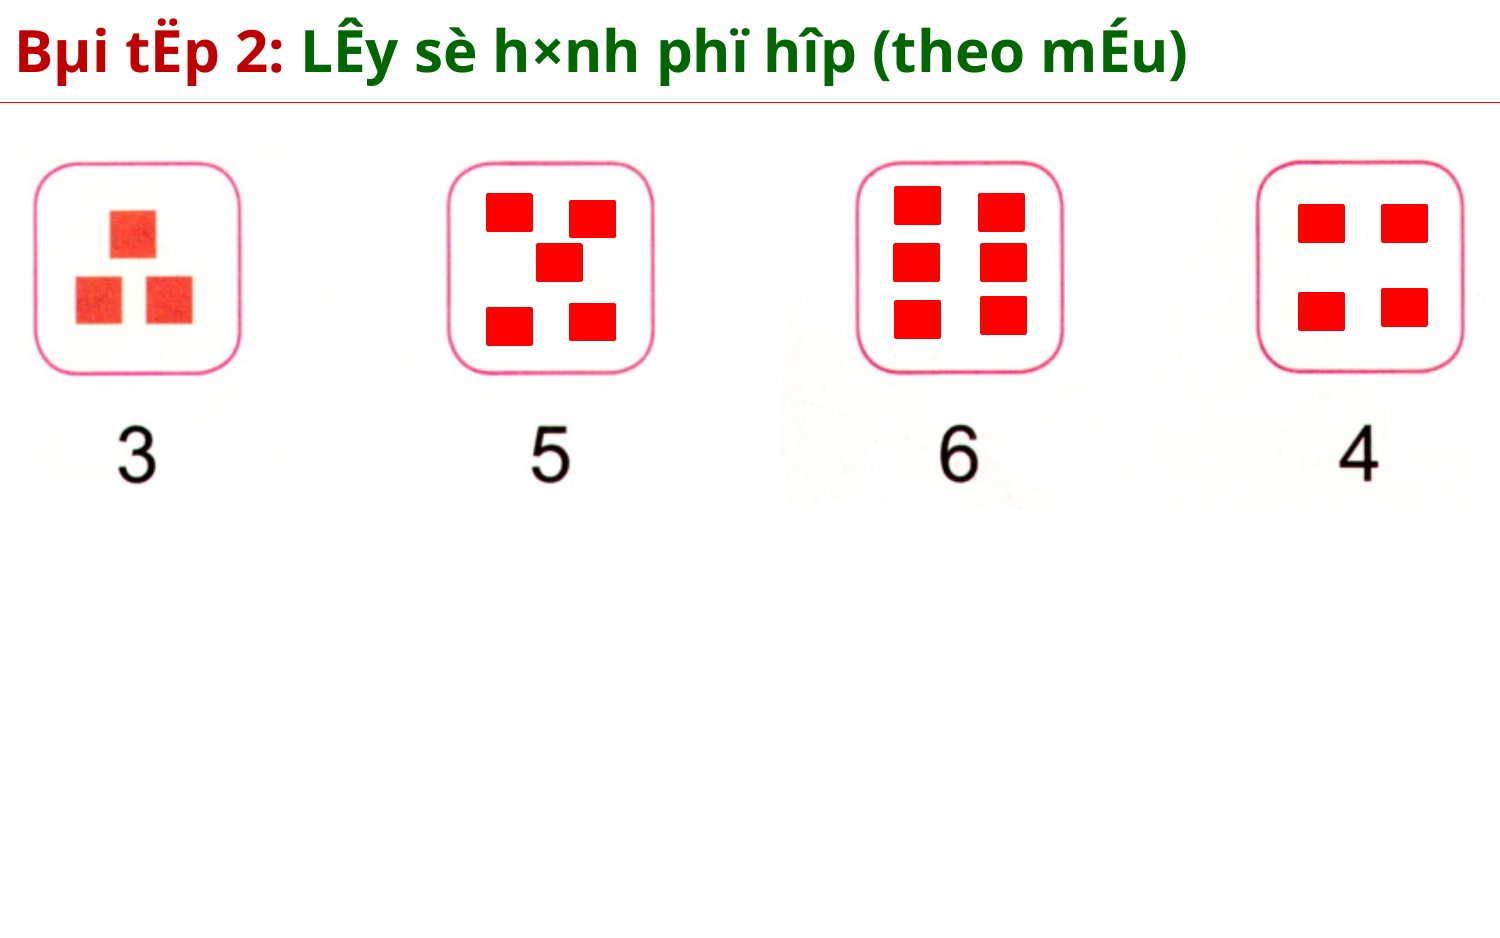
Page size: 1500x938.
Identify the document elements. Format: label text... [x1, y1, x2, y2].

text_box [894, 188, 1026, 337]
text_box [487, 194, 615, 344]
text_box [1299, 205, 1427, 329]
text_box Bµi tËp 2: LÊy sè h×nh phï hîp (theo mÉu) [0, 6, 1405, 92]
picture [16, 143, 1484, 509]
